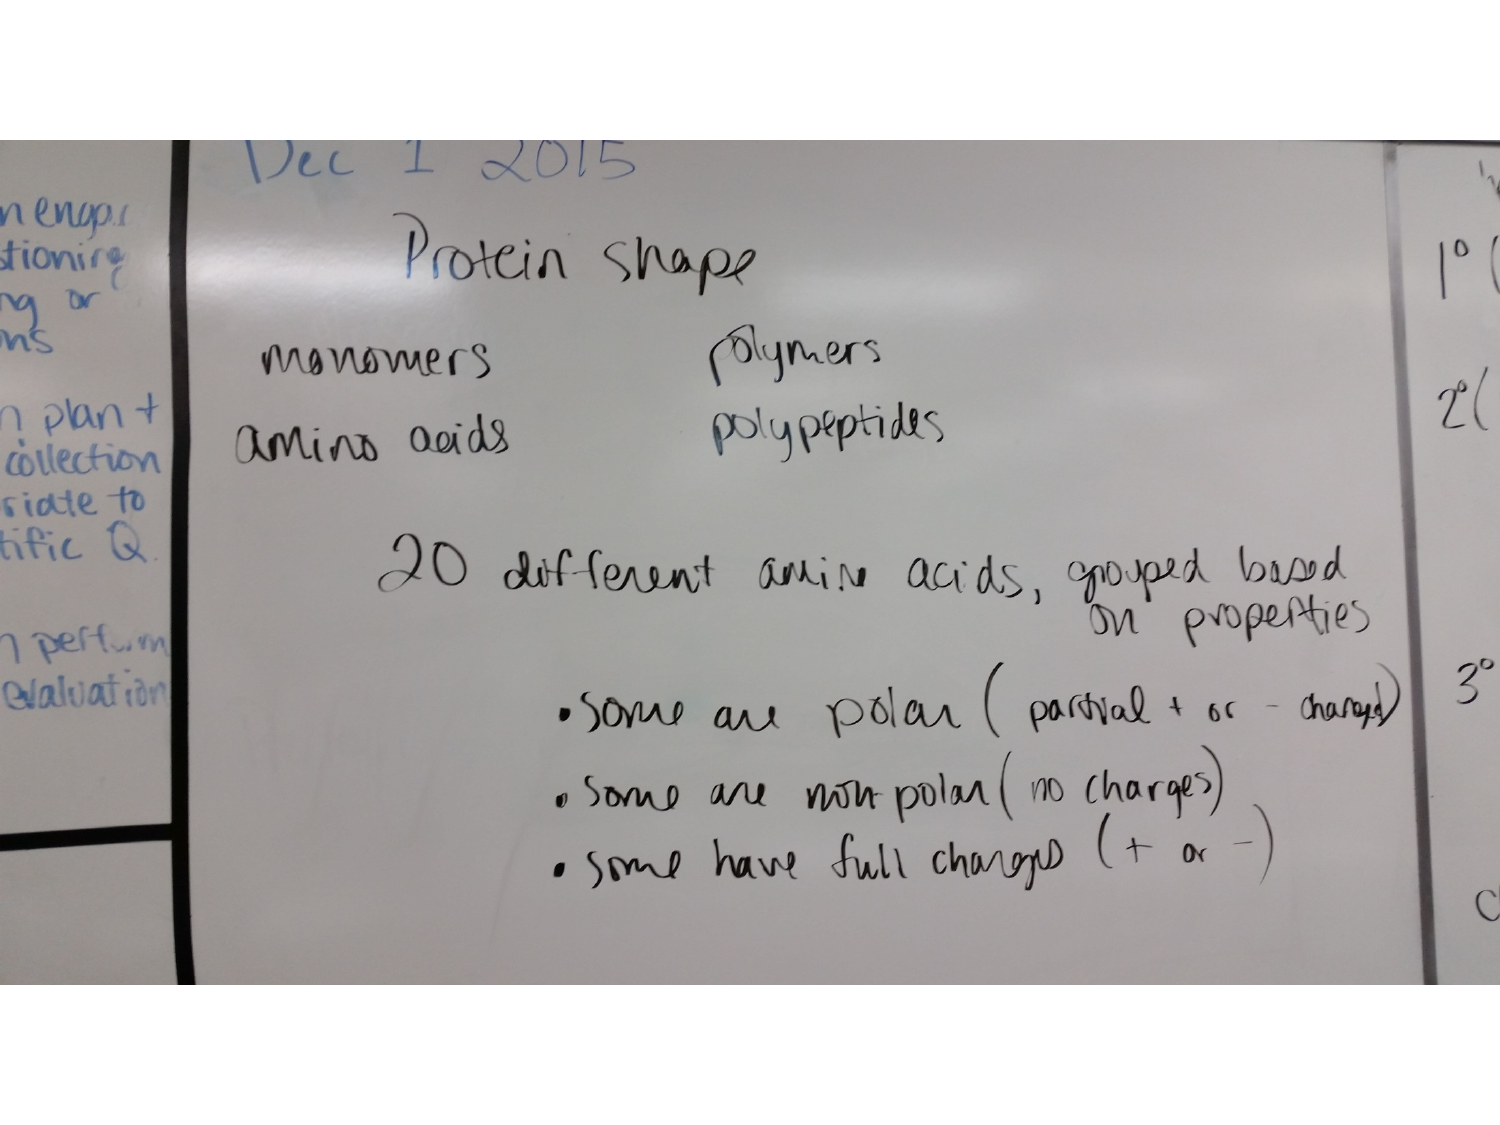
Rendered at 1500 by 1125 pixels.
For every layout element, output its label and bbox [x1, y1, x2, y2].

picture [0, 140, 1500, 985]
